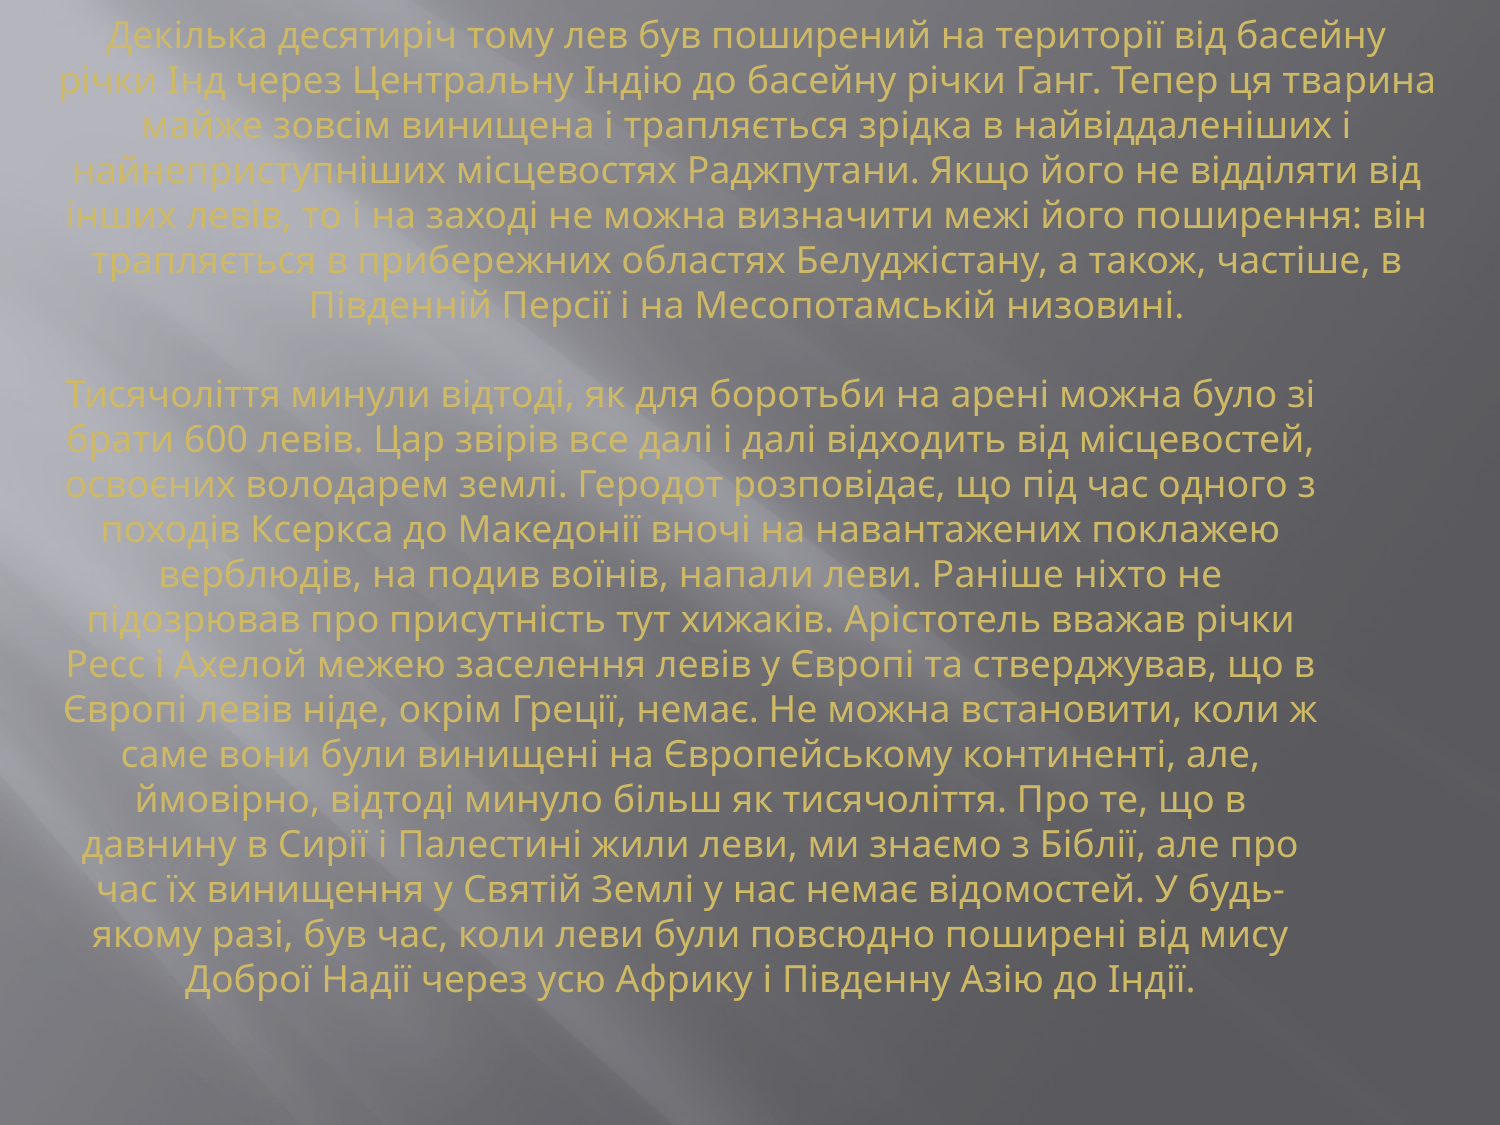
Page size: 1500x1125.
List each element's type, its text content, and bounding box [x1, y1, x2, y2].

text_box Декілька десятиріч тому лев був поширений на території від басейну річки Інд через Центральну Індію до басейну річки Ганг. Тепер ця тва­рина майже зовсім винищена і трапляється зрідка в найвіддаленіших і найнеприступніших місцевостях Раджпутани. Якщо його не відділяти від інших левів, то і на заході не можна визначити межі його поширення: він трапляється в прибережних областях Белуджістану, а також, частіше, в Південній Персії і на Месопотамській низовині. [41, 3, 1453, 334]
text_box Тисячоліття минули відтоді, як для боротьби на арені можна було зі­брати 600 левів. Цар звірів все далі і далі відходить від місцевостей, осво­єних володарем землі. Геродот розповідає, що під час одного з походів Ксеркса до Македонії вночі на навантажених поклажею верблюдів, на подив воїнів, напали леви. Раніше ніхто не підозрював про присутність тут хижаків. Арістотель вважав річки Ресс і Ахелой межею заселення левів у Європі та стверджував, що в Європі левів ніде, окрім Греції, немає. Не можна встановити, коли ж саме вони були винищені на Європейському континенті, але, ймовірно, відтоді минуло більш як тисячоліття. Про те, що в давнину в Сирії і Палестині жили леви, ми знаємо з Біблії, але про час їх винищення у Святій Землі у нас немає відомостей. У будь-якому разі, був час, коли леви були повсюдно поширені від мису Доброї Надії через усю Африку і Південну Азію до Індії. [41, 362, 1341, 1008]
